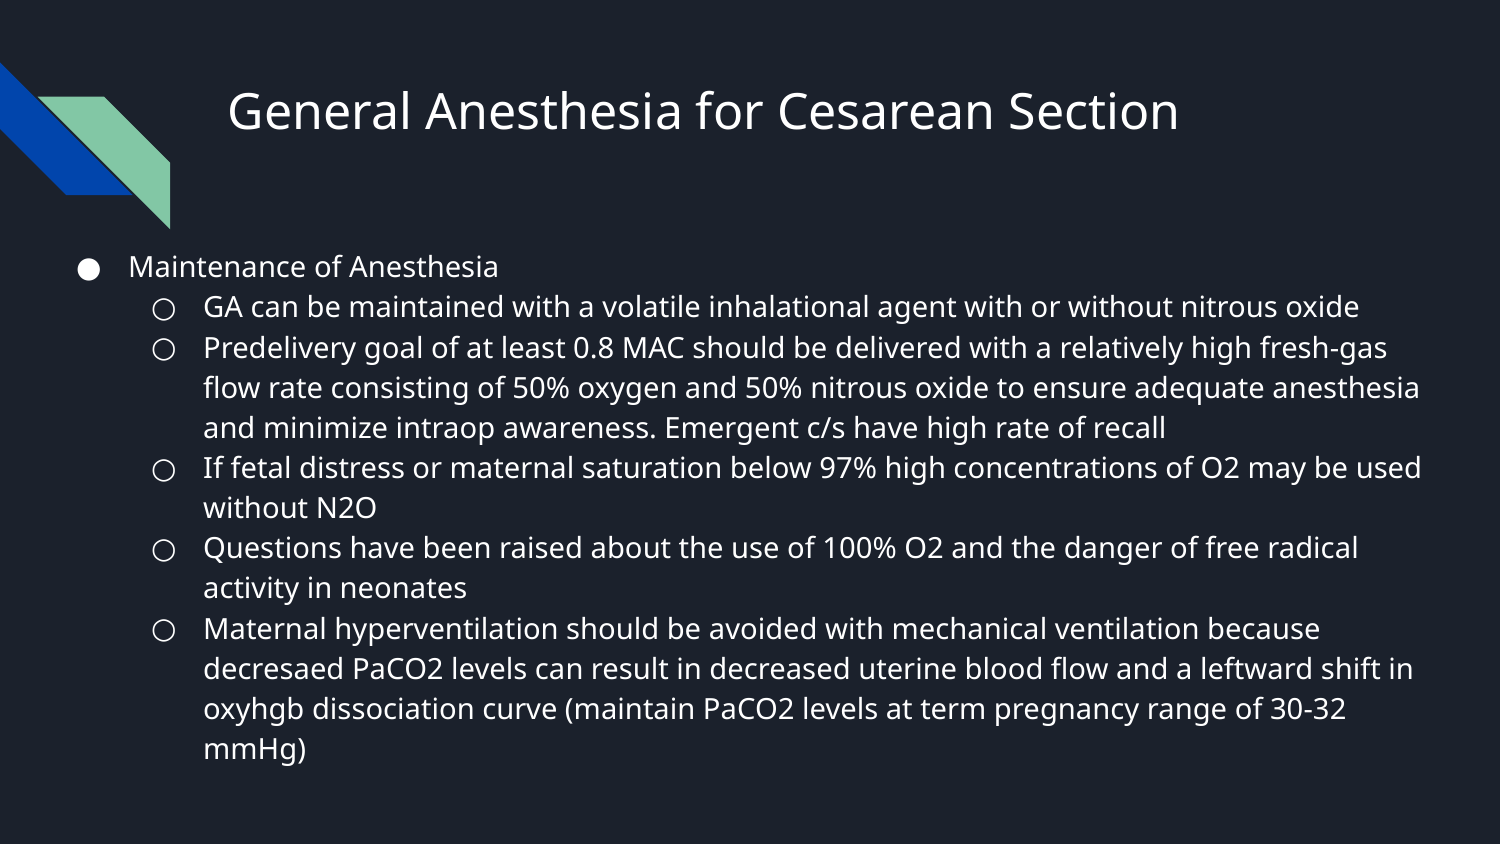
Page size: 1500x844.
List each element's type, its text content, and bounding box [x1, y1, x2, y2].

list Maintenance of Anesthesia GA can be maintained with a volatile inhalational agent with or without nitrous oxide Predelivery goal of at least 0.8 MAC should be delivered with a relatively high fresh-gas flow rate consisting of 50% oxygen and 50% nitrous oxide to ensure adequate anesthesia and minimize intraop awareness. Emergent c/s have high rate of recall If fetal distress or maternal saturation below 97% high concentrations of O2 may be used without N2O Questions have been raised about the use of 100% O2 and the danger of free radical activity in neonates Maternal hyperventilation should be avoided with mechanical ventilation because decresaed PaCO2 levels can result in decreased uterine blood flow and a leftward shift in oxyhgb dissociation curve (maintain PaCO2 levels at term pregnancy range of 30-32 mmHg) [38, 228, 1445, 735]
title General Anesthesia for Cesarean Section [212, 64, 1368, 215]
